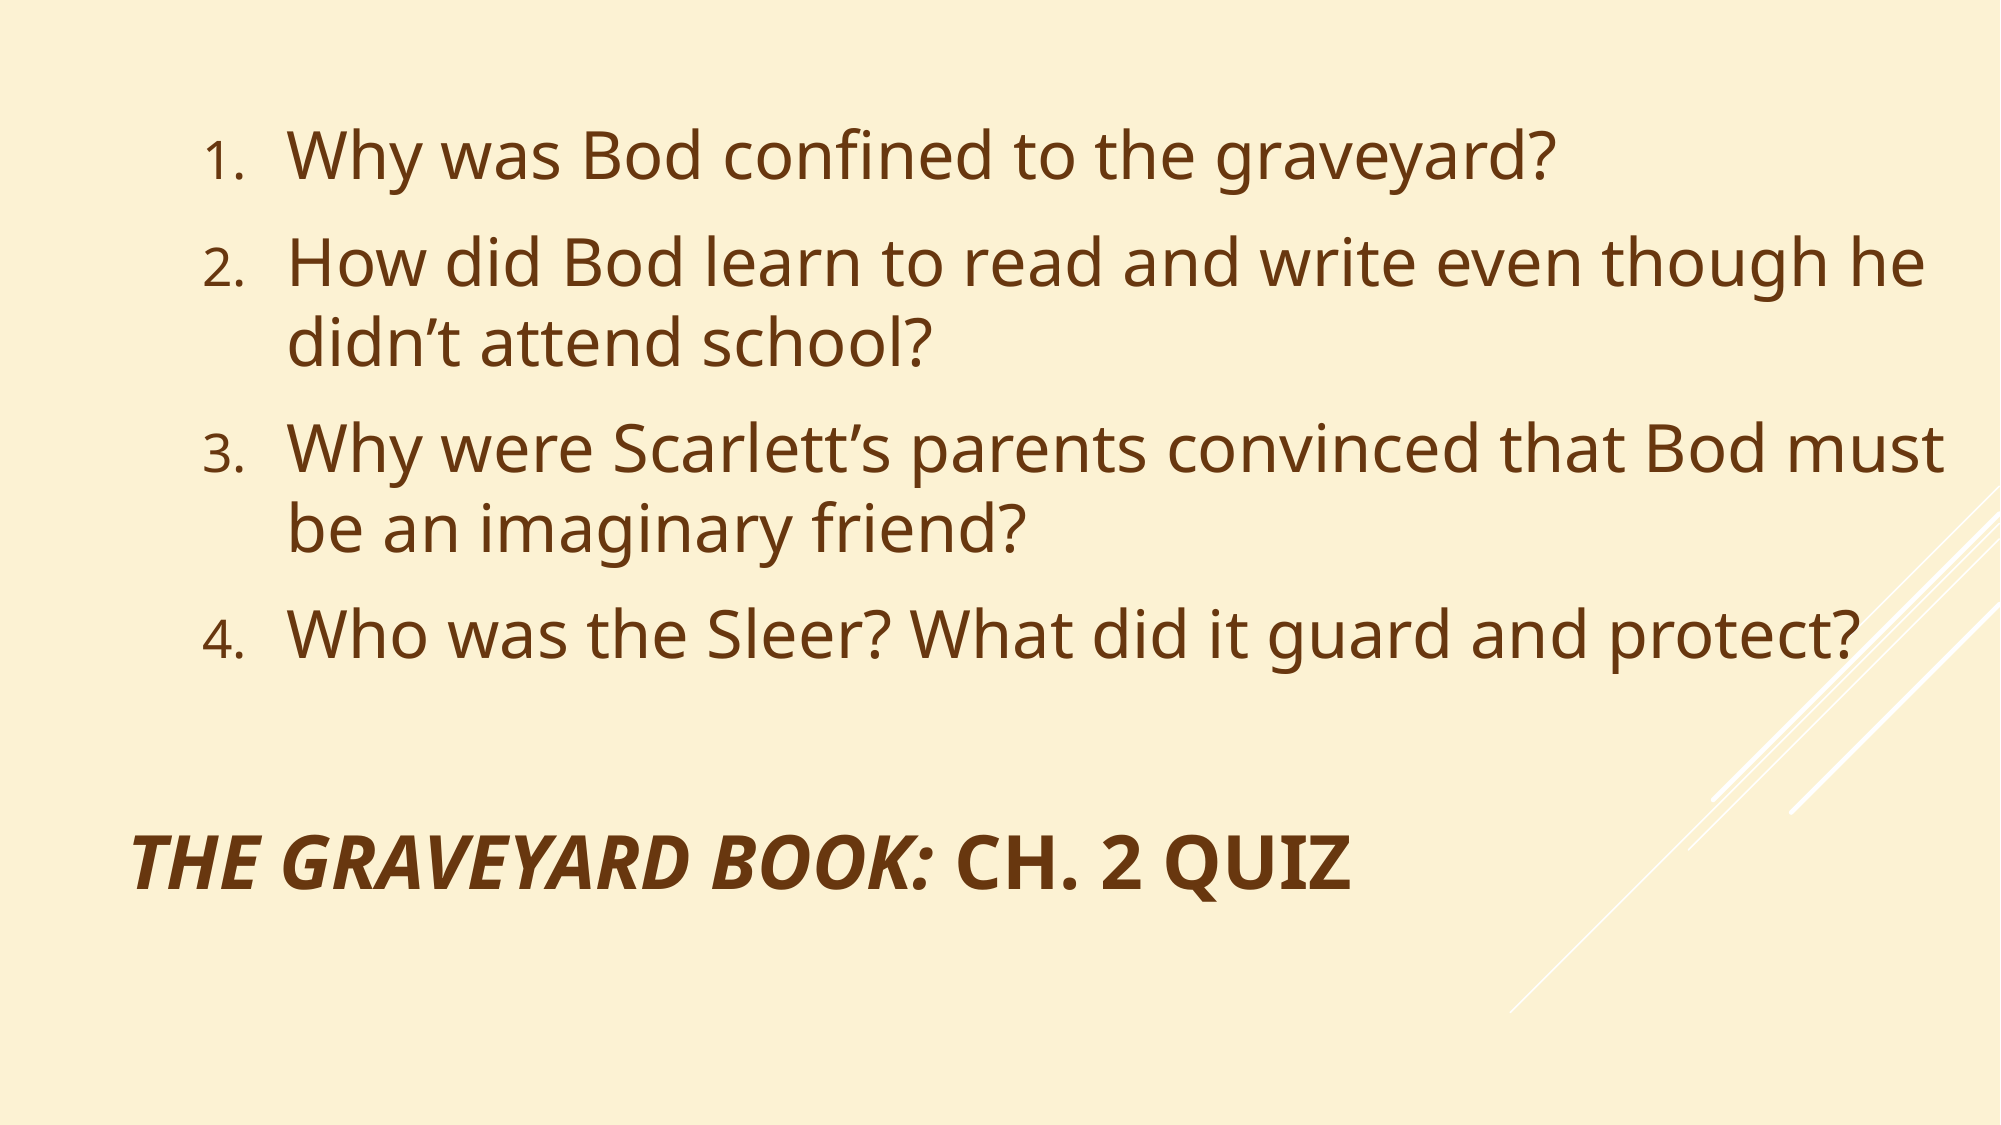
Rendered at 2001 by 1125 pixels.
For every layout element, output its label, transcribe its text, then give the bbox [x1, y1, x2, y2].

title The GraveYard Book: Ch. 2 Quiz [112, 853, 1513, 984]
list Why was Bod confined to the graveyard? How did Bod learn to read and write even though he didn’t attend school? Why were Scarlett’s parents convinced that Bod must be an imaginary friend? Who was the Sleer? What did it guard and protect? [112, 39, 1986, 853]
